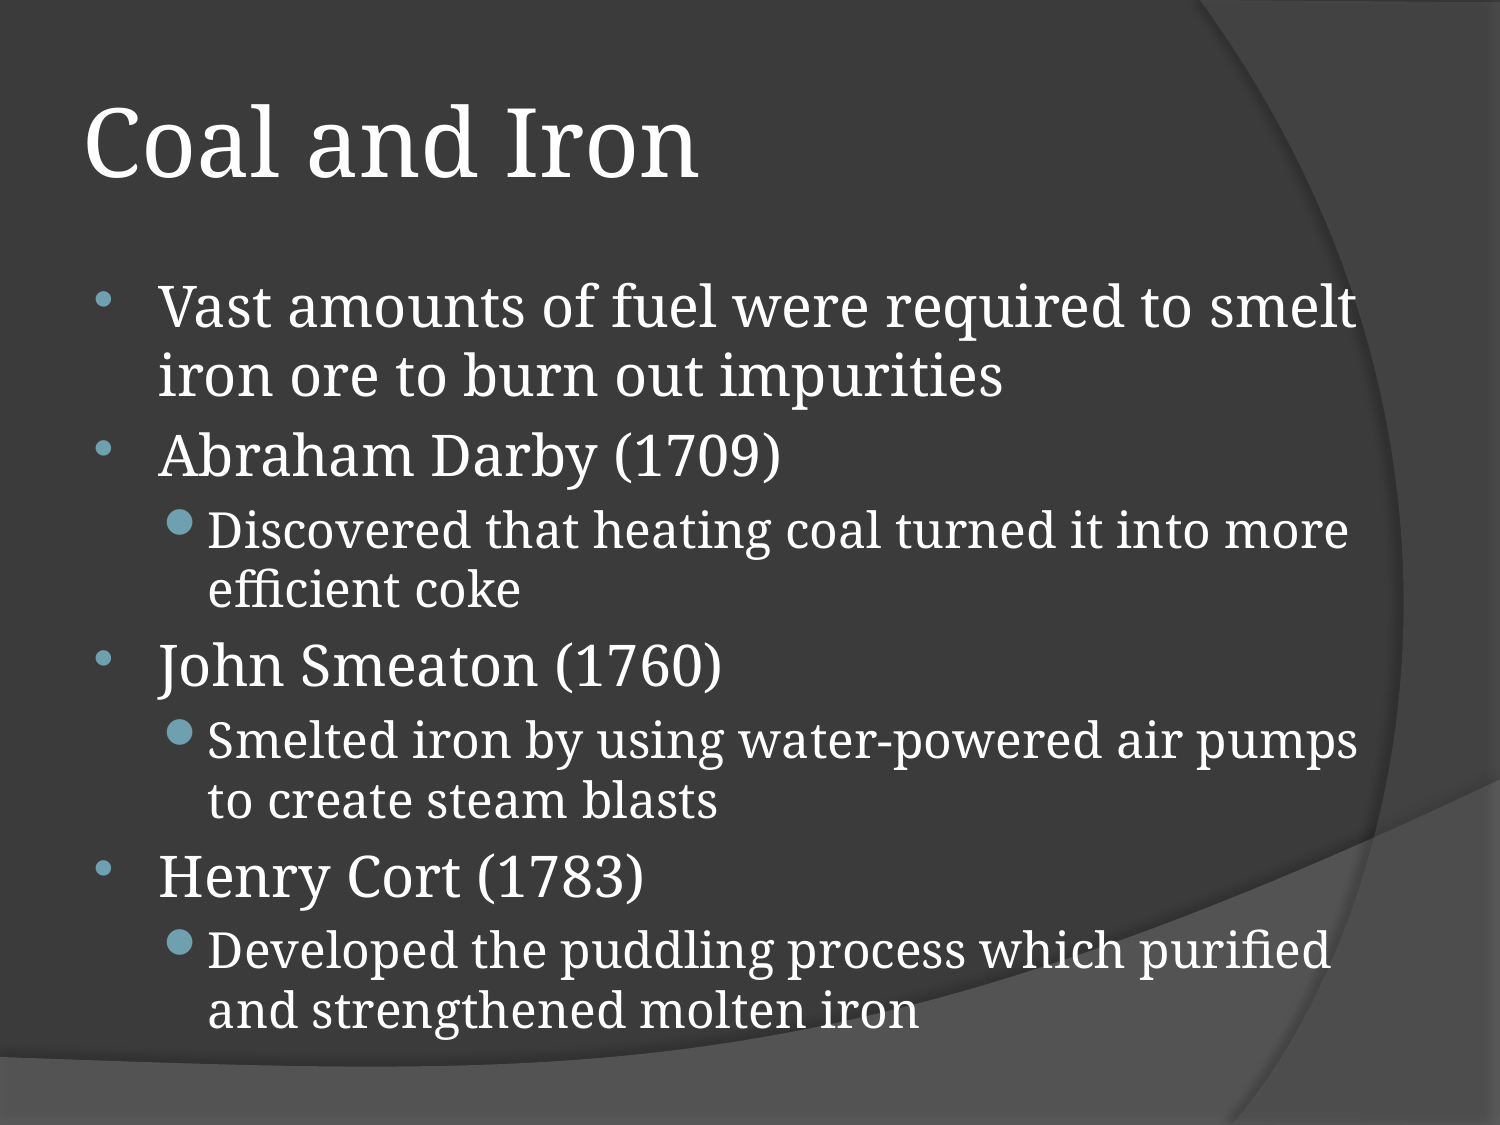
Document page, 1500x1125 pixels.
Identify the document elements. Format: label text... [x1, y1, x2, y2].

list Vast amounts of fuel were required to smelt iron ore to burn out impurities Abraham Darby (1709) Discovered that heating coal turned it into more efficient coke John Smeaton (1760) Smelted iron by using water-powered air pumps to create steam blasts Henry Cort (1783) Developed the puddling process which purified and strengthened molten iron [74, 262, 1426, 1051]
title Coal and Iron [74, 44, 1301, 233]
